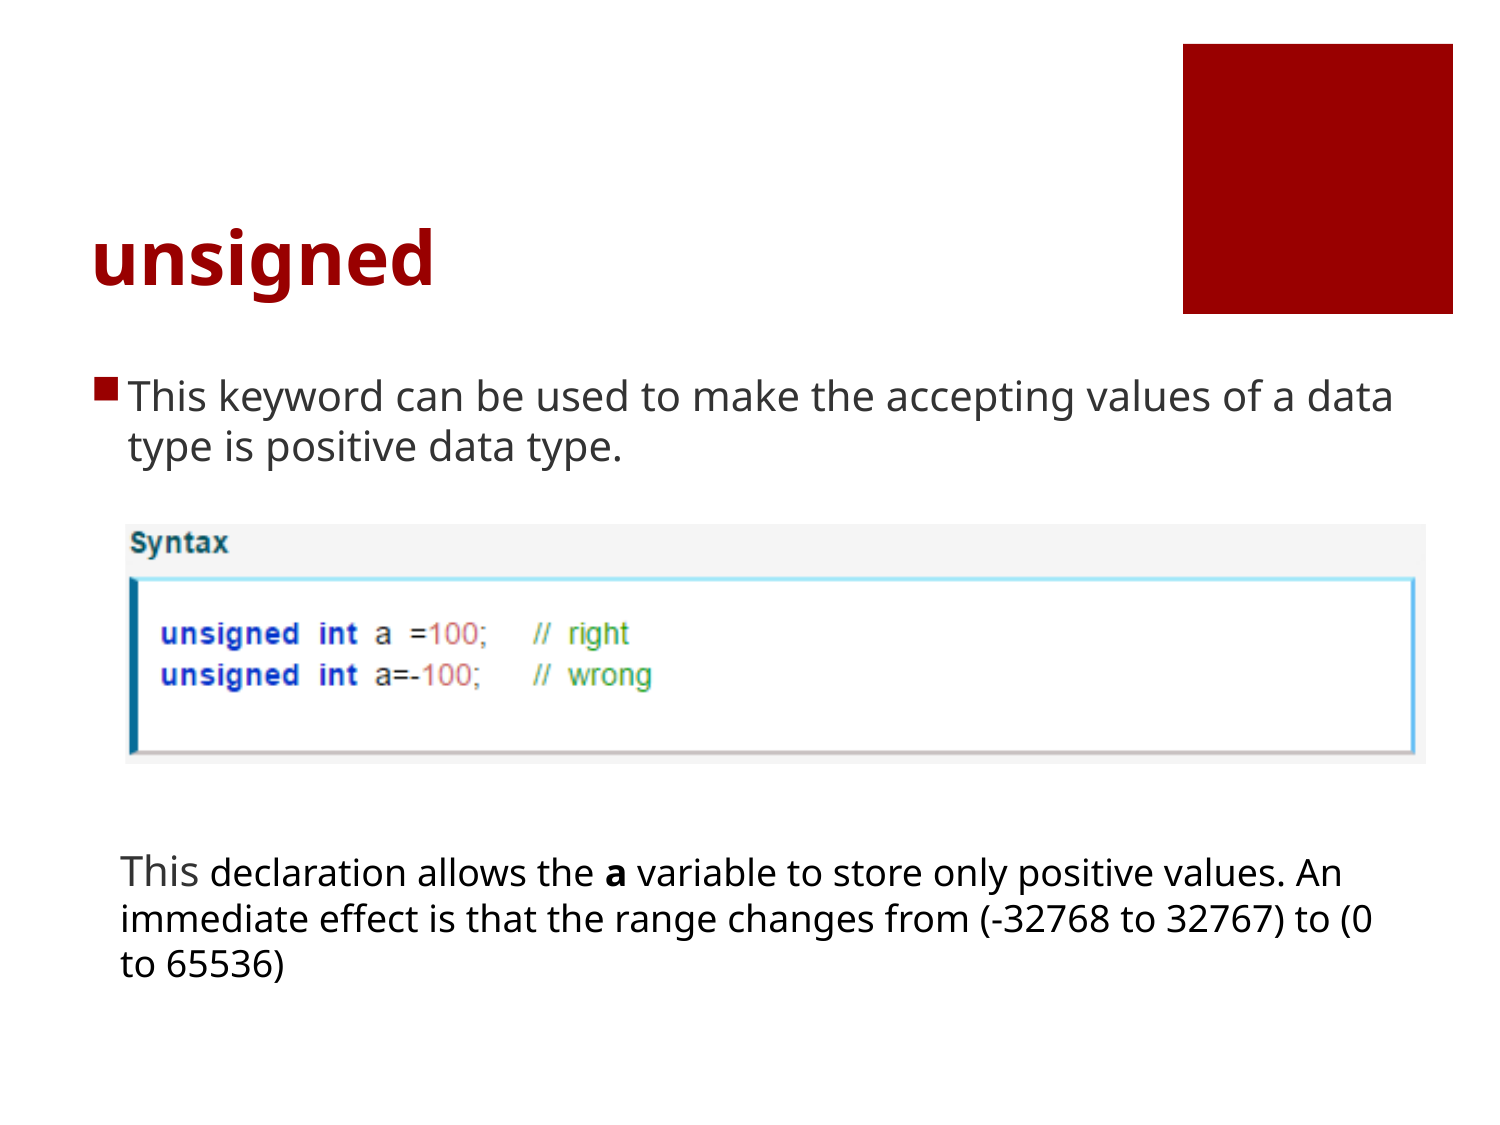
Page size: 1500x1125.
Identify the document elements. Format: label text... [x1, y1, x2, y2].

text_box This declaration allows the a variable to store only positive values. An immediate effect is that the range changes from (-32768 to 32767) to (0 to 65536) [105, 837, 1431, 993]
picture [124, 523, 1427, 765]
title unsigned [75, 120, 1143, 309]
list This keyword can be used to make the accepting values of a data type is positive data type. [75, 362, 1451, 497]
